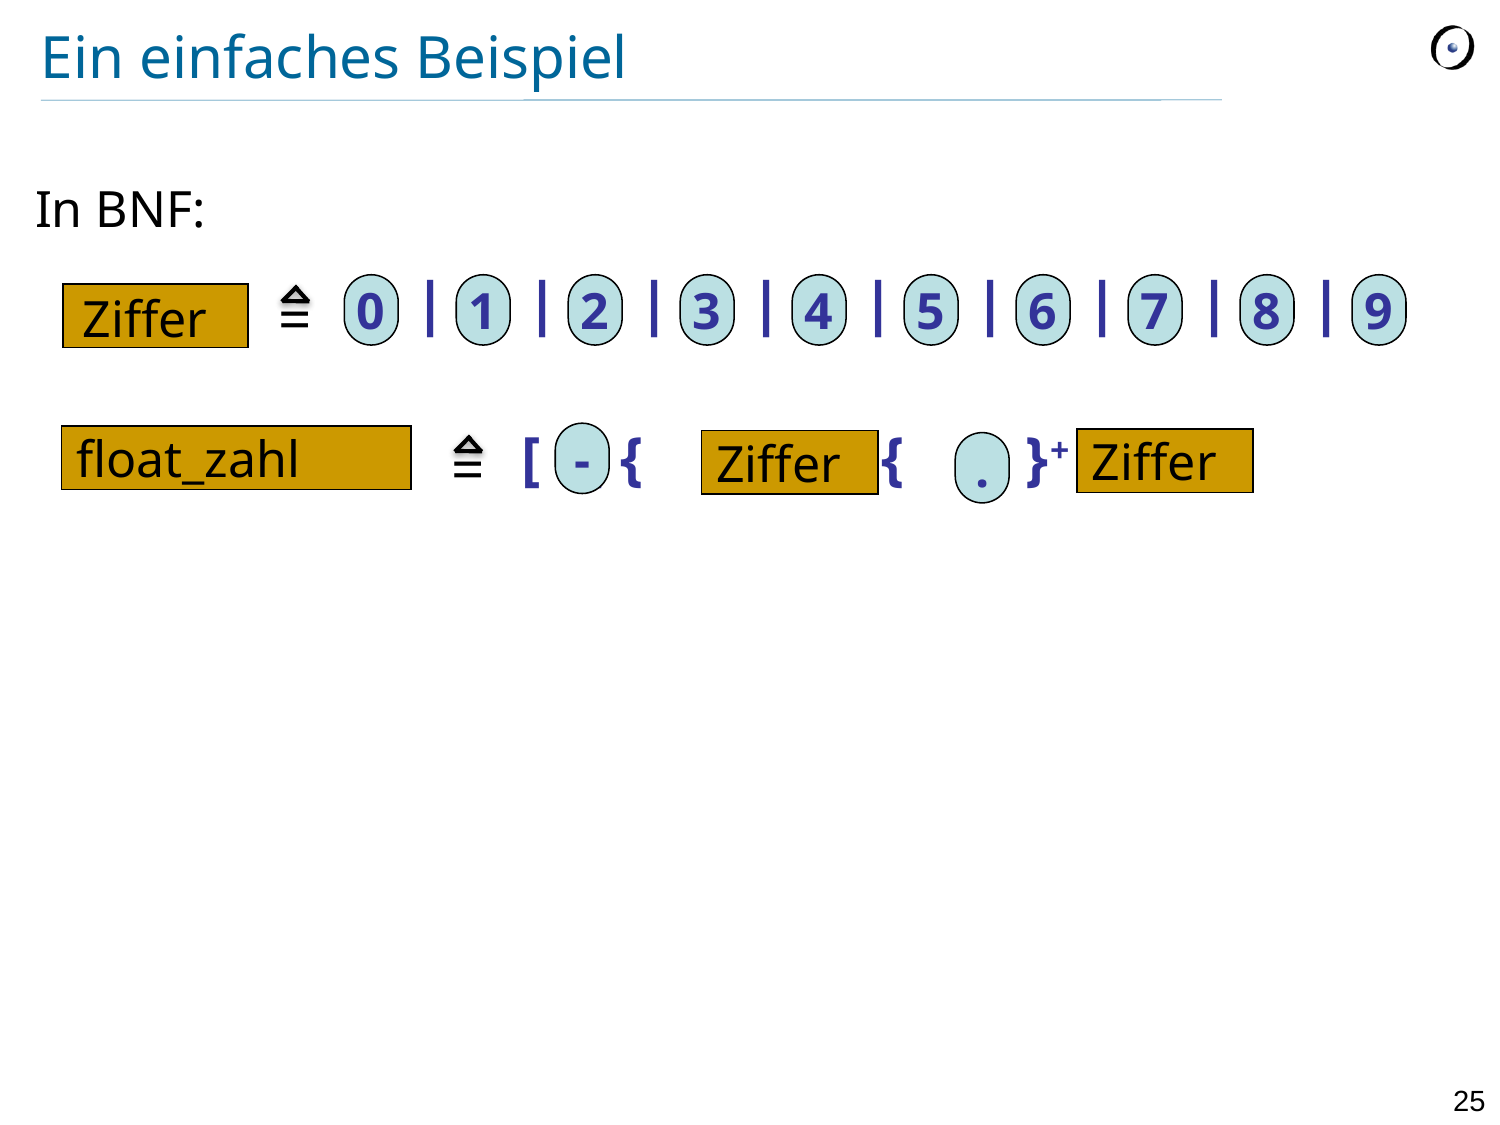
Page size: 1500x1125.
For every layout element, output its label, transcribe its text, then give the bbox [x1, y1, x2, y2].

text_box [ ] { }* { }+ [506, 413, 1450, 499]
picture [1429, 20, 1476, 72]
text_box 6 [1016, 274, 1071, 346]
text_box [62, 283, 258, 348]
text_box | [623, 259, 679, 344]
text_box | [1071, 259, 1127, 344]
text_box In BNF: [20, 170, 586, 245]
text_box 1 [456, 274, 511, 346]
text_box | [399, 259, 455, 344]
text_box - [555, 423, 610, 494]
text_box 4 [792, 274, 847, 346]
text_box Ziffer [701, 430, 879, 495]
title Ein einfaches Beispiel [40, 18, 1344, 91]
text_box 9 [1352, 274, 1406, 346]
text_box 5 [904, 274, 959, 346]
text_box Ziffer [1077, 429, 1254, 493]
text_box 7 [1128, 274, 1183, 346]
text_box | [959, 259, 1015, 344]
text_box float_zahl [61, 425, 411, 490]
text_box | [847, 259, 903, 344]
text_box 2 [568, 274, 623, 346]
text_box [436, 424, 501, 511]
text_box 8 [1240, 274, 1295, 346]
text_box . [955, 432, 1010, 503]
text_box | [1183, 259, 1239, 344]
text_box 0 [344, 274, 399, 346]
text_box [263, 274, 328, 361]
text_box | [735, 259, 791, 344]
text_box | [1295, 259, 1351, 344]
text_box | [511, 259, 567, 344]
text_box 3 [680, 274, 735, 346]
